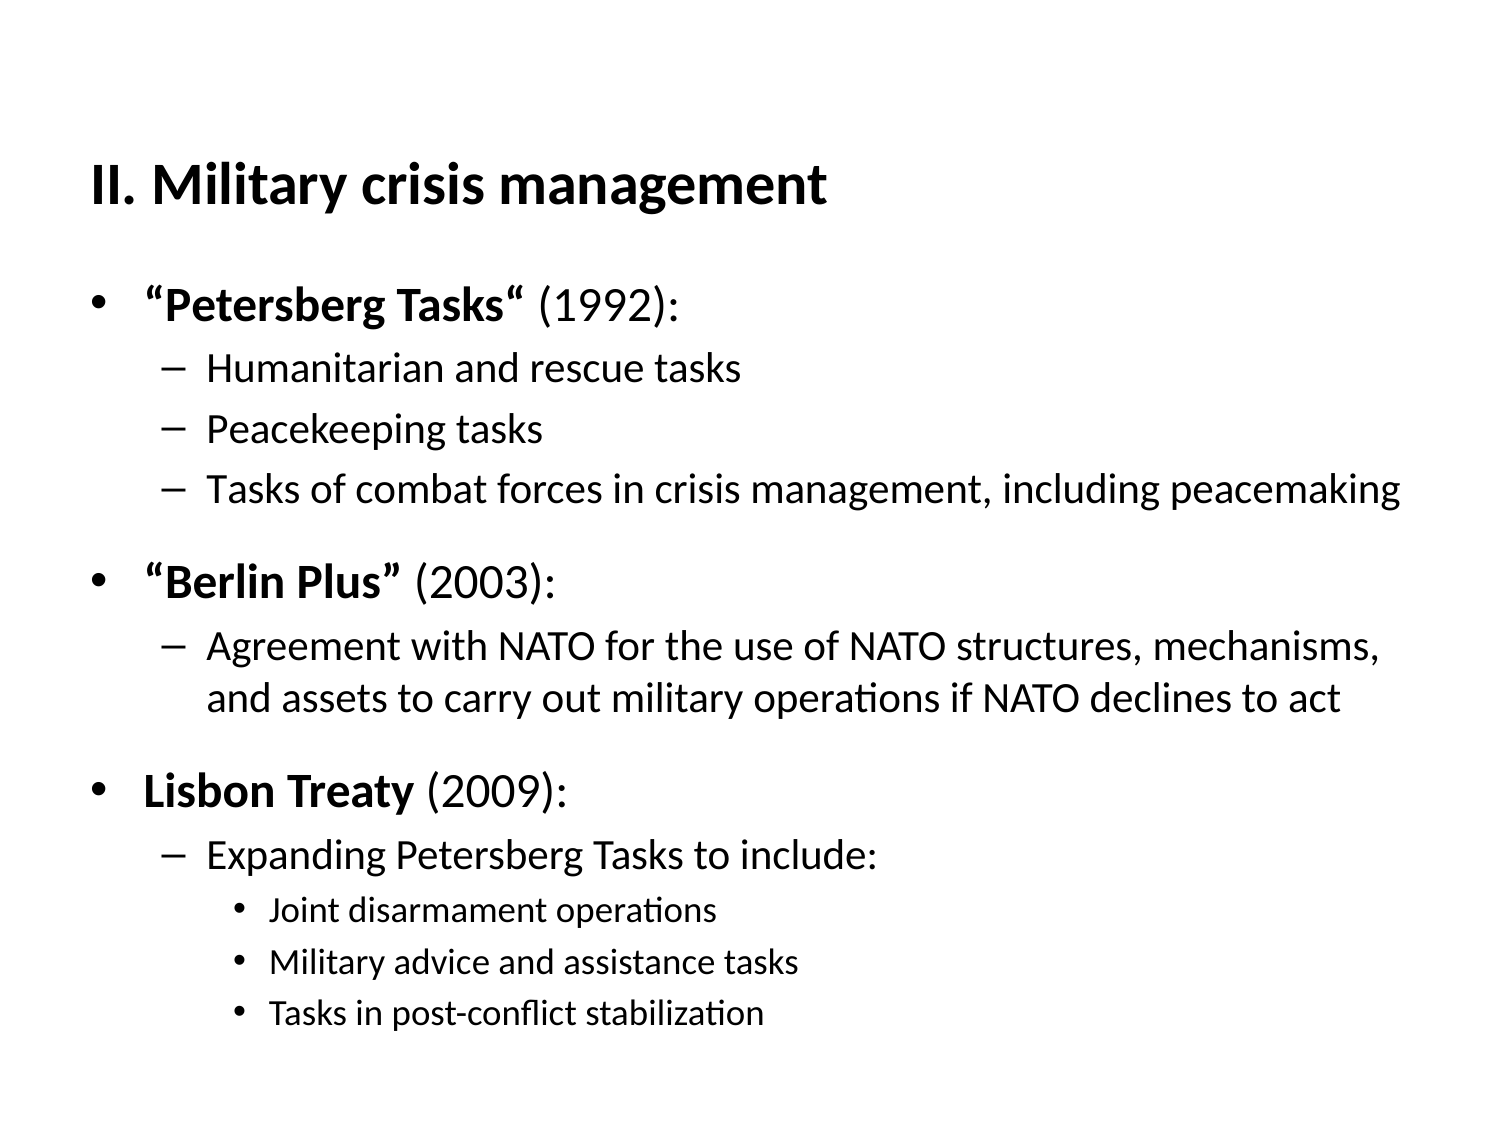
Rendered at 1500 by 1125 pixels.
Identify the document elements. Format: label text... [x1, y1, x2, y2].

list II. Military crisis management “Petersberg Tasks“ (1992): Humanitarian and rescue tasks Peacekeeping tasks Tasks of combat forces in crisis management, including peacemaking “Berlin Plus” (2003): Agreement with NATO for the use of NATO structures, mechanisms, and assets to carry out military operations if NATO declines to act Lisbon Treaty (2009): Expanding Petersberg Tasks to include: Joint disarmament operations Military advice and assistance tasks Tasks in post-conflict stabilization [75, 137, 1425, 1059]
